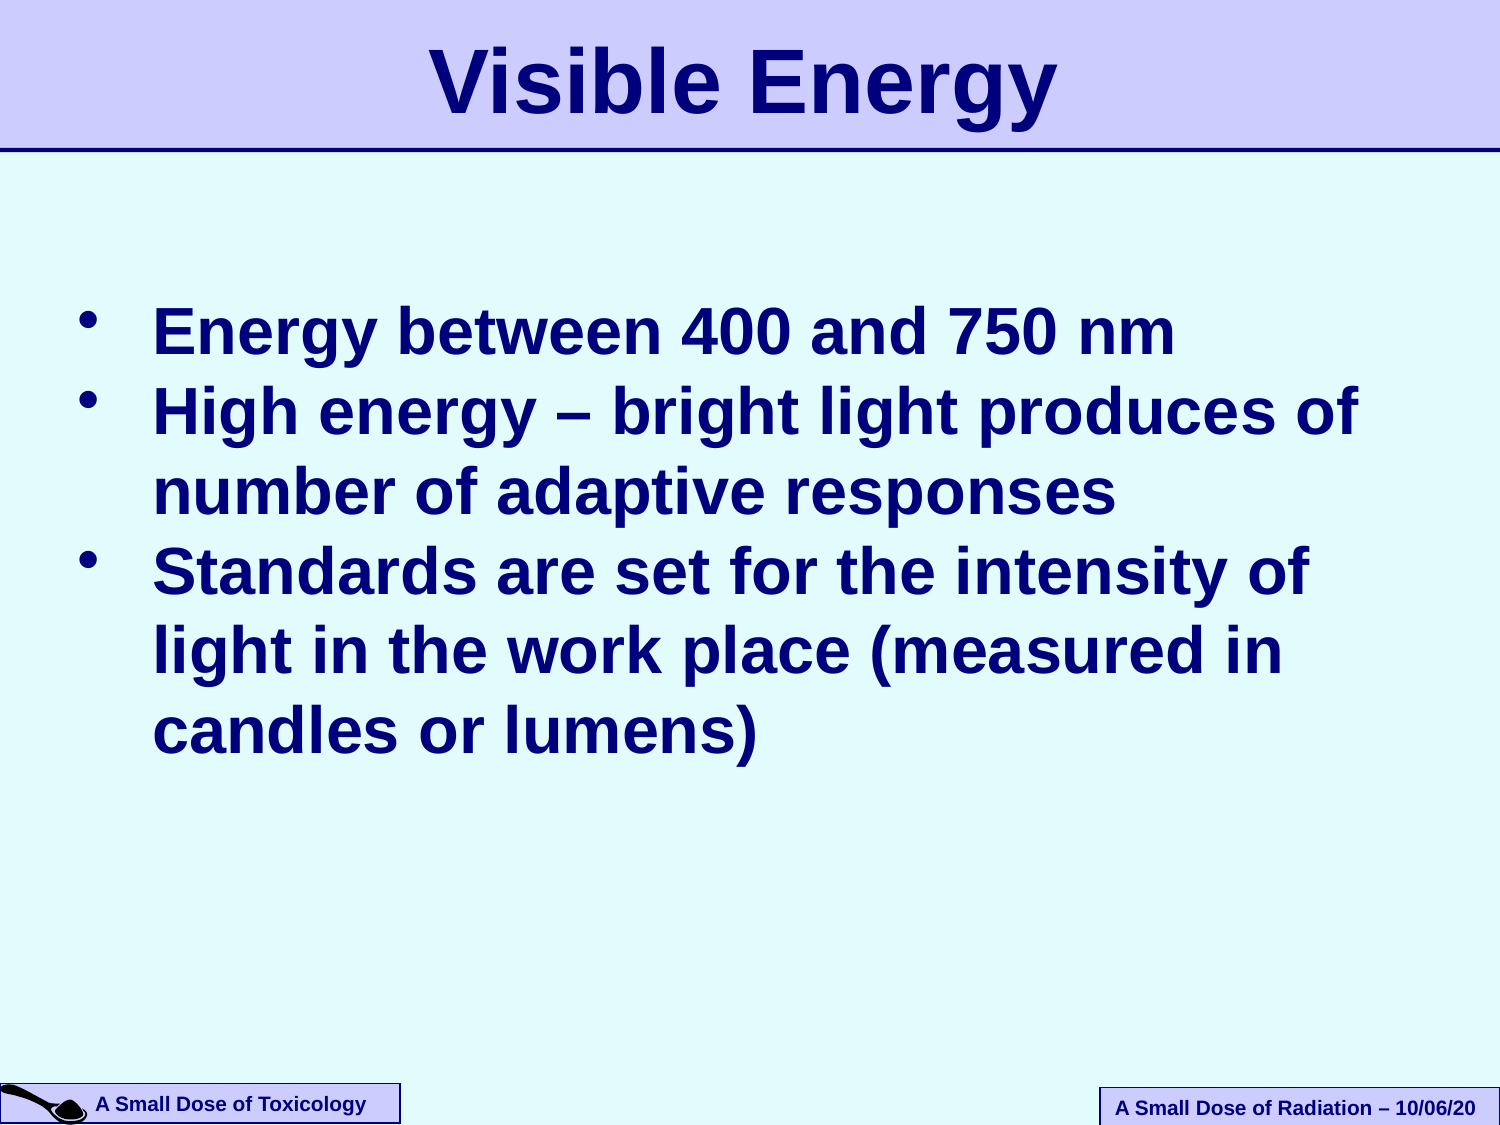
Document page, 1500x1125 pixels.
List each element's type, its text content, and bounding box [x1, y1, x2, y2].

text_box Energy between 400 and 750 nm High energy – bright light produces of number of adaptive responses Standards are set for the intensity of light in the work place (measured in candles or lumens) [62, 280, 1438, 775]
title Visible Energy [112, 15, 1375, 140]
